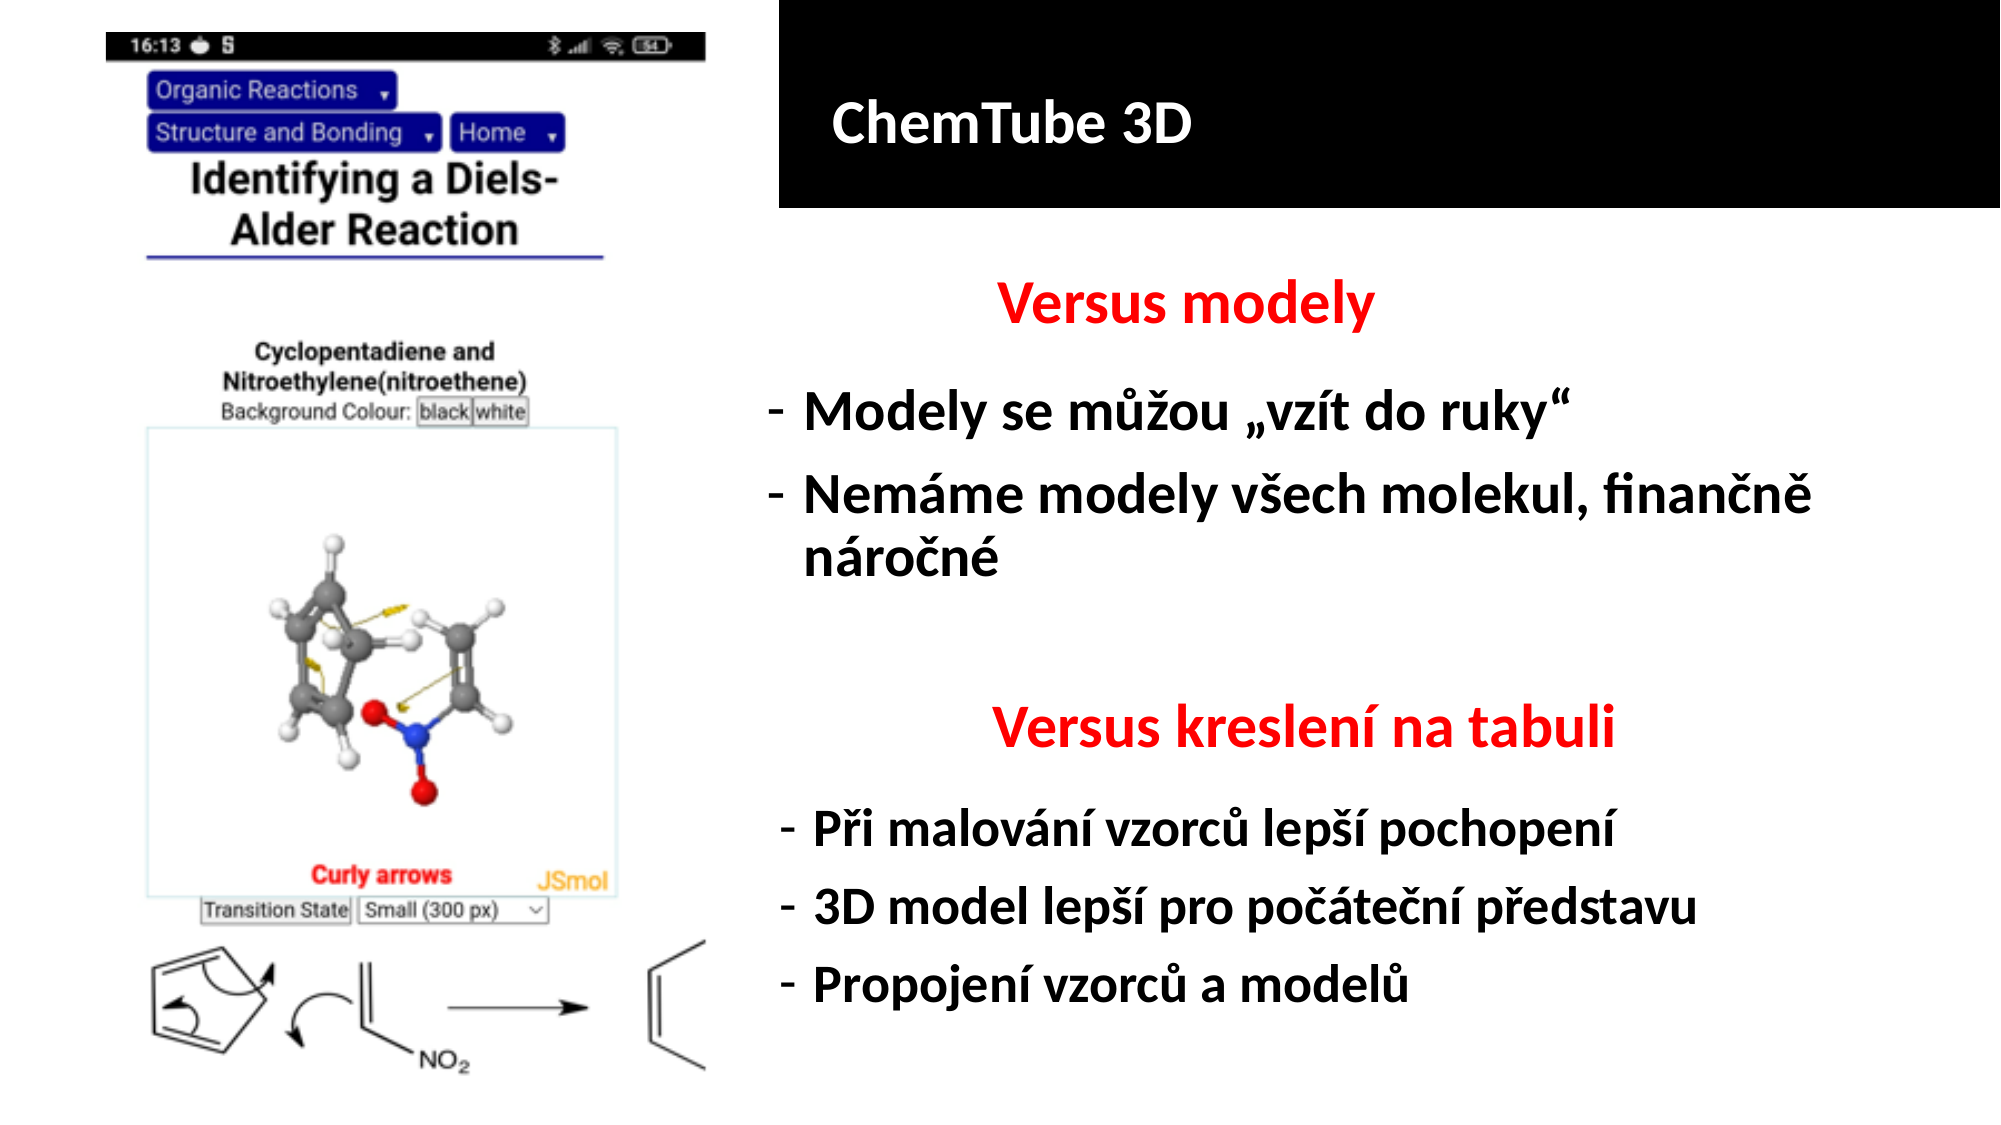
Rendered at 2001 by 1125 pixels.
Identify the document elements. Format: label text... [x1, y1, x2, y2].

text_box ChemTube 3D [818, 74, 1260, 164]
text_box Versus kreslení na tabuli Při malování vzorců lepší pochopení 3D model lepší pro počáteční představu Propojení vzorců a modelů [764, 605, 1914, 1024]
text_box [779, 0, 2000, 208]
picture [105, 32, 752, 1093]
text_box Versus modely Modely se můžou „vzít do ruky“ Nemáme modely všech molekul, finančně náročné [752, 171, 1941, 631]
